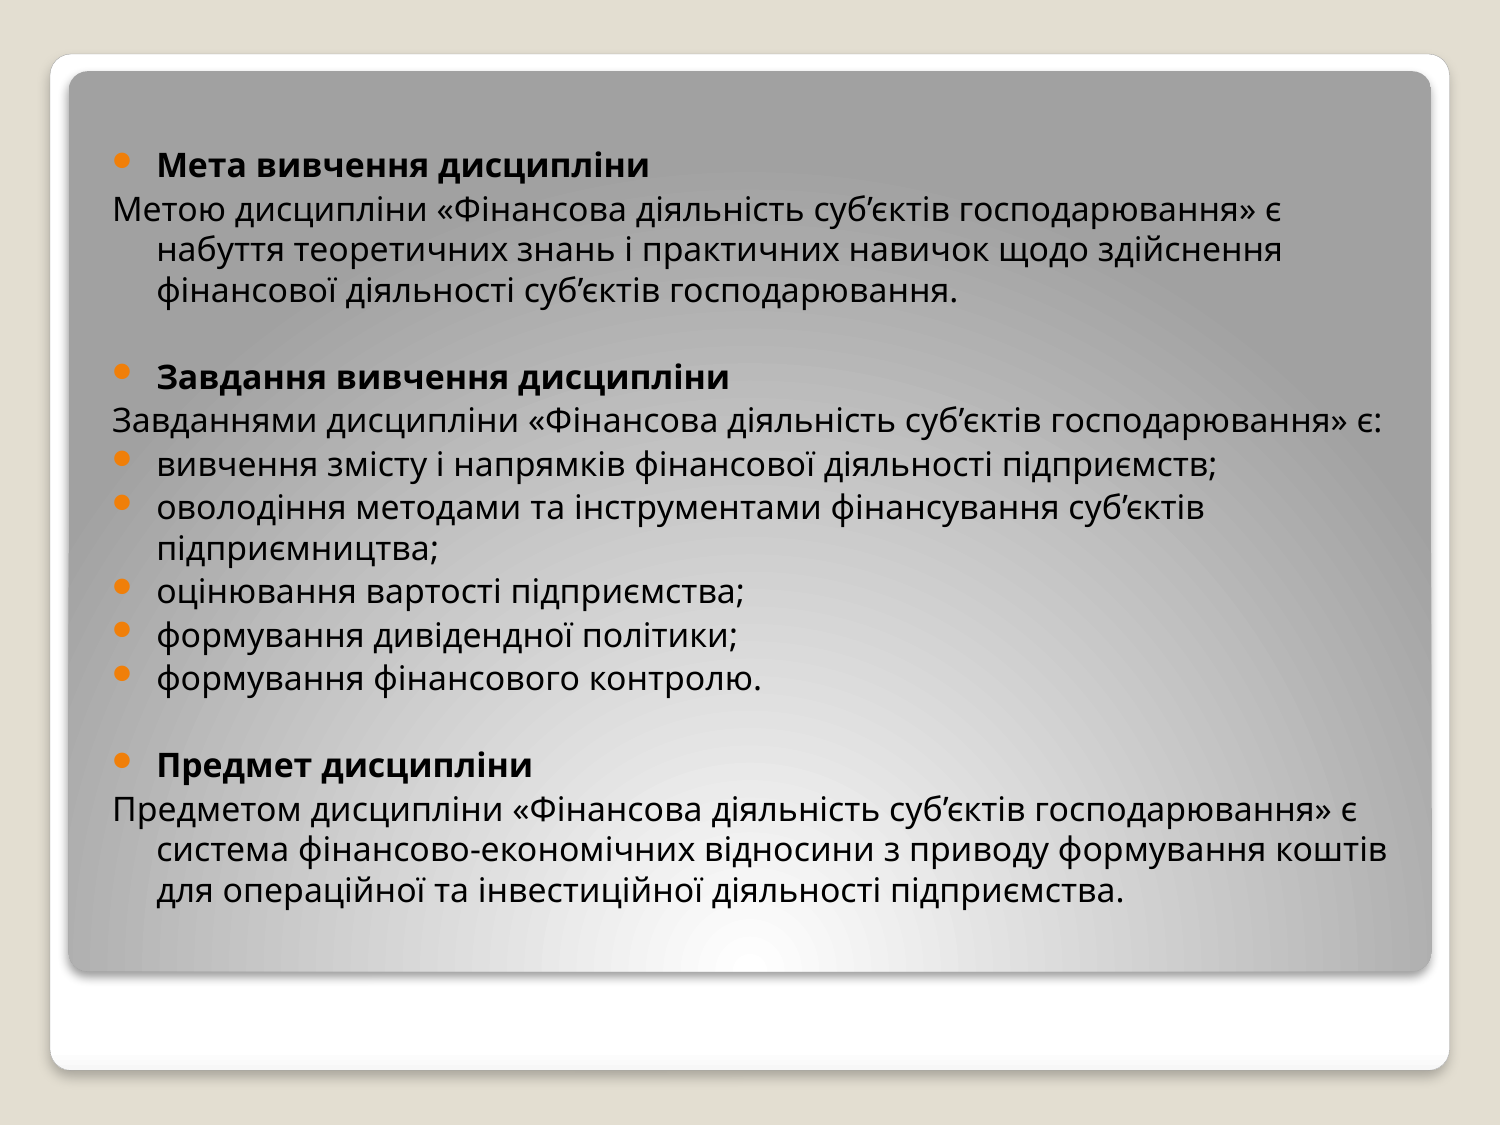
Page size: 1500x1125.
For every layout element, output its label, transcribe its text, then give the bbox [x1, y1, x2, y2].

list Мета вивчення дисципліни Метою дисципліни «Фінансова діяльність суб’єктів господарювання» є набуття теоретичних знань і практичних навичок щодо здійснення фінансової діяльності суб’єктів господарювання. Завдання вивчення дисципліни Завданнями дисципліни «Фінансова діяльність суб’єктів господарювання» є: вивчення змісту і напрямків фінансової діяльності підприємств; оволодіння методами та інструментами фінансування суб’єктів підприємництва; оцінювання вартості підприємства; формування дивідендної політики; формування фінансового контролю. Предмет дисципліни Предметом дисципліни «Фінансова діяльність суб’єктів господарювання» є система фінансово-економічних відносини з приводу формування коштів для операційної та інвестиційної діяльності підприємства. [82, 128, 1425, 938]
